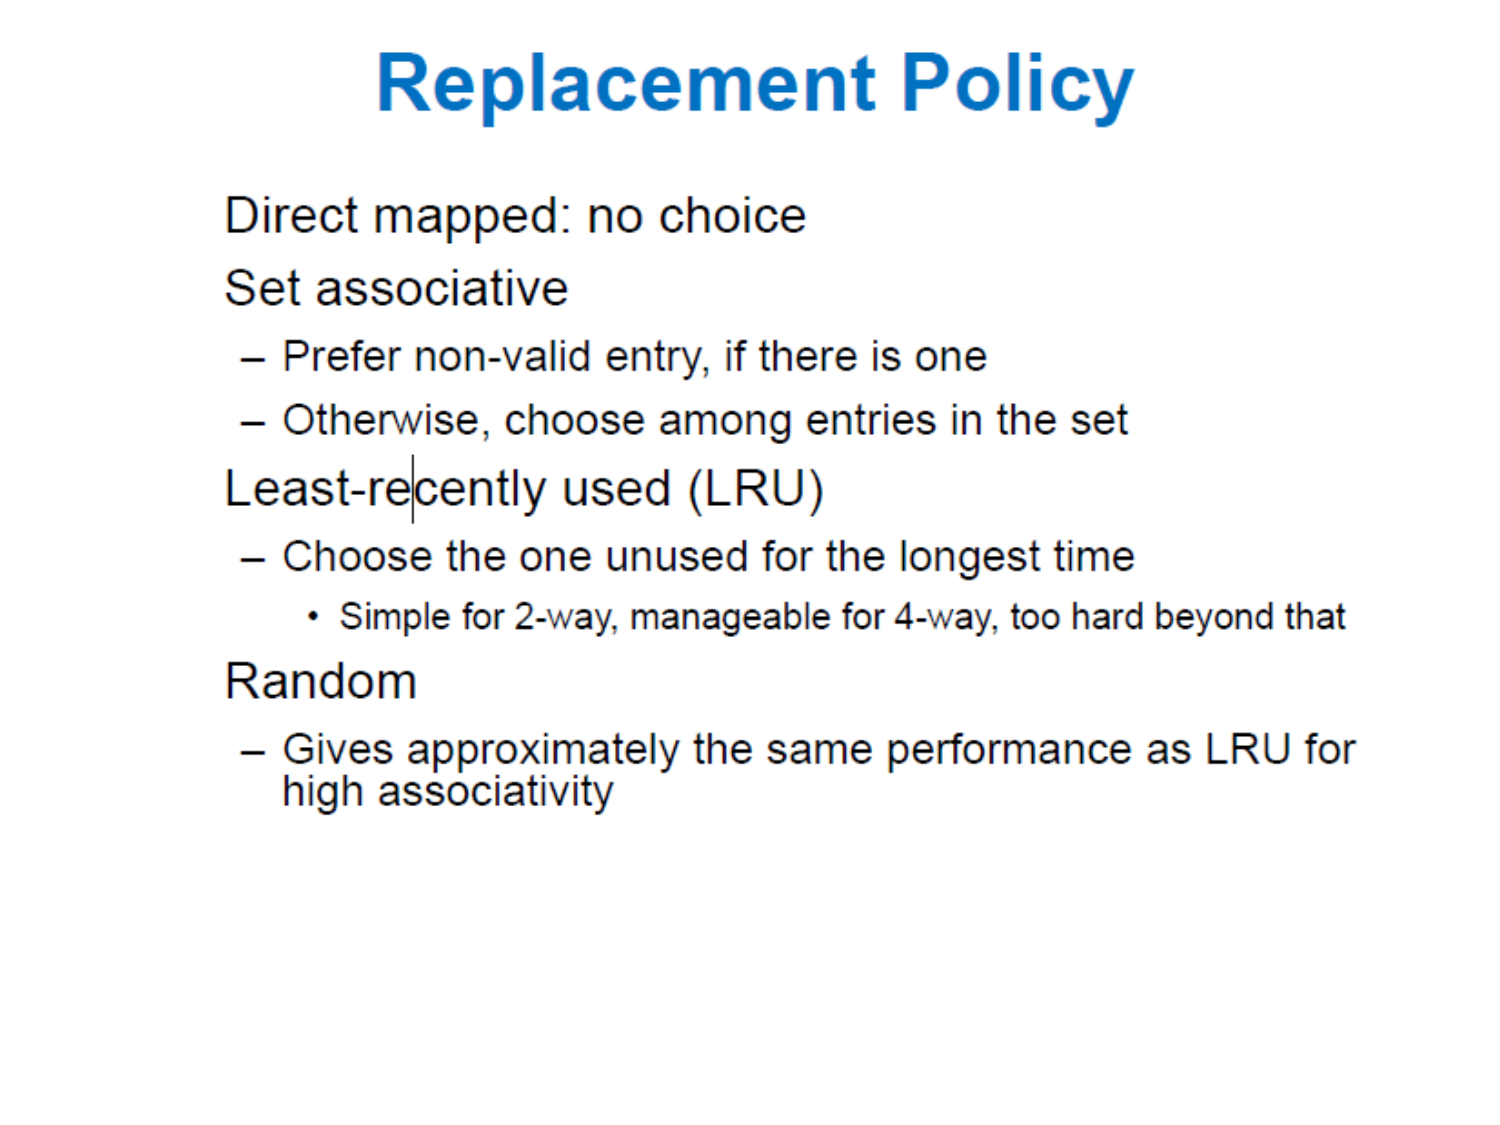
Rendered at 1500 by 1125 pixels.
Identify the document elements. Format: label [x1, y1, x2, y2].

picture [218, 42, 1389, 857]
